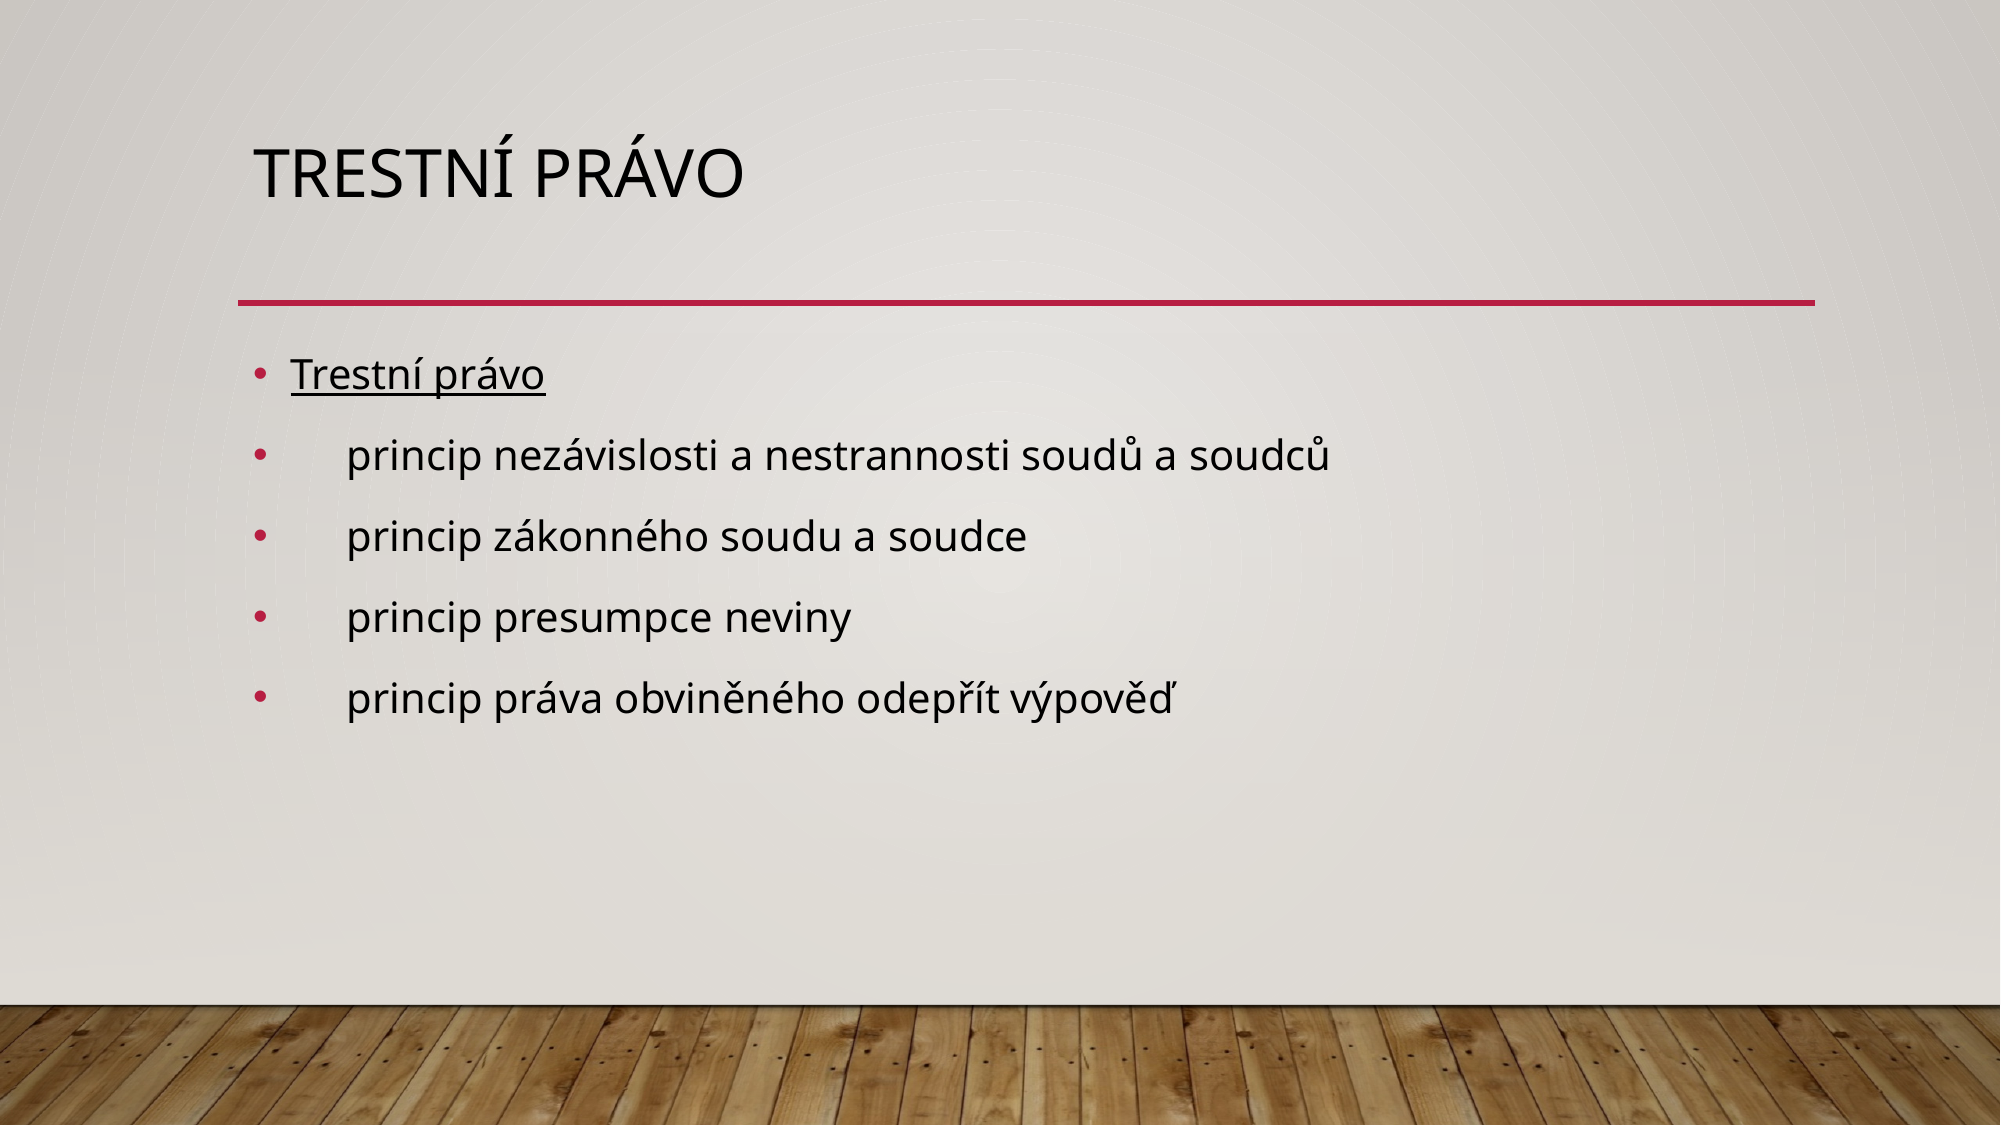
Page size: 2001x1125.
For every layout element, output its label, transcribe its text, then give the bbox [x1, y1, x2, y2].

title Trestní právo [238, 131, 1814, 305]
picture [0, 1005, 2000, 1125]
list Trestní právo princip nezávislosti a nestrannosti soudů a soudců princip zákonného soudu a soudce princip presumpce neviny princip práva obviněného odepřít výpověď [238, 330, 1814, 897]
